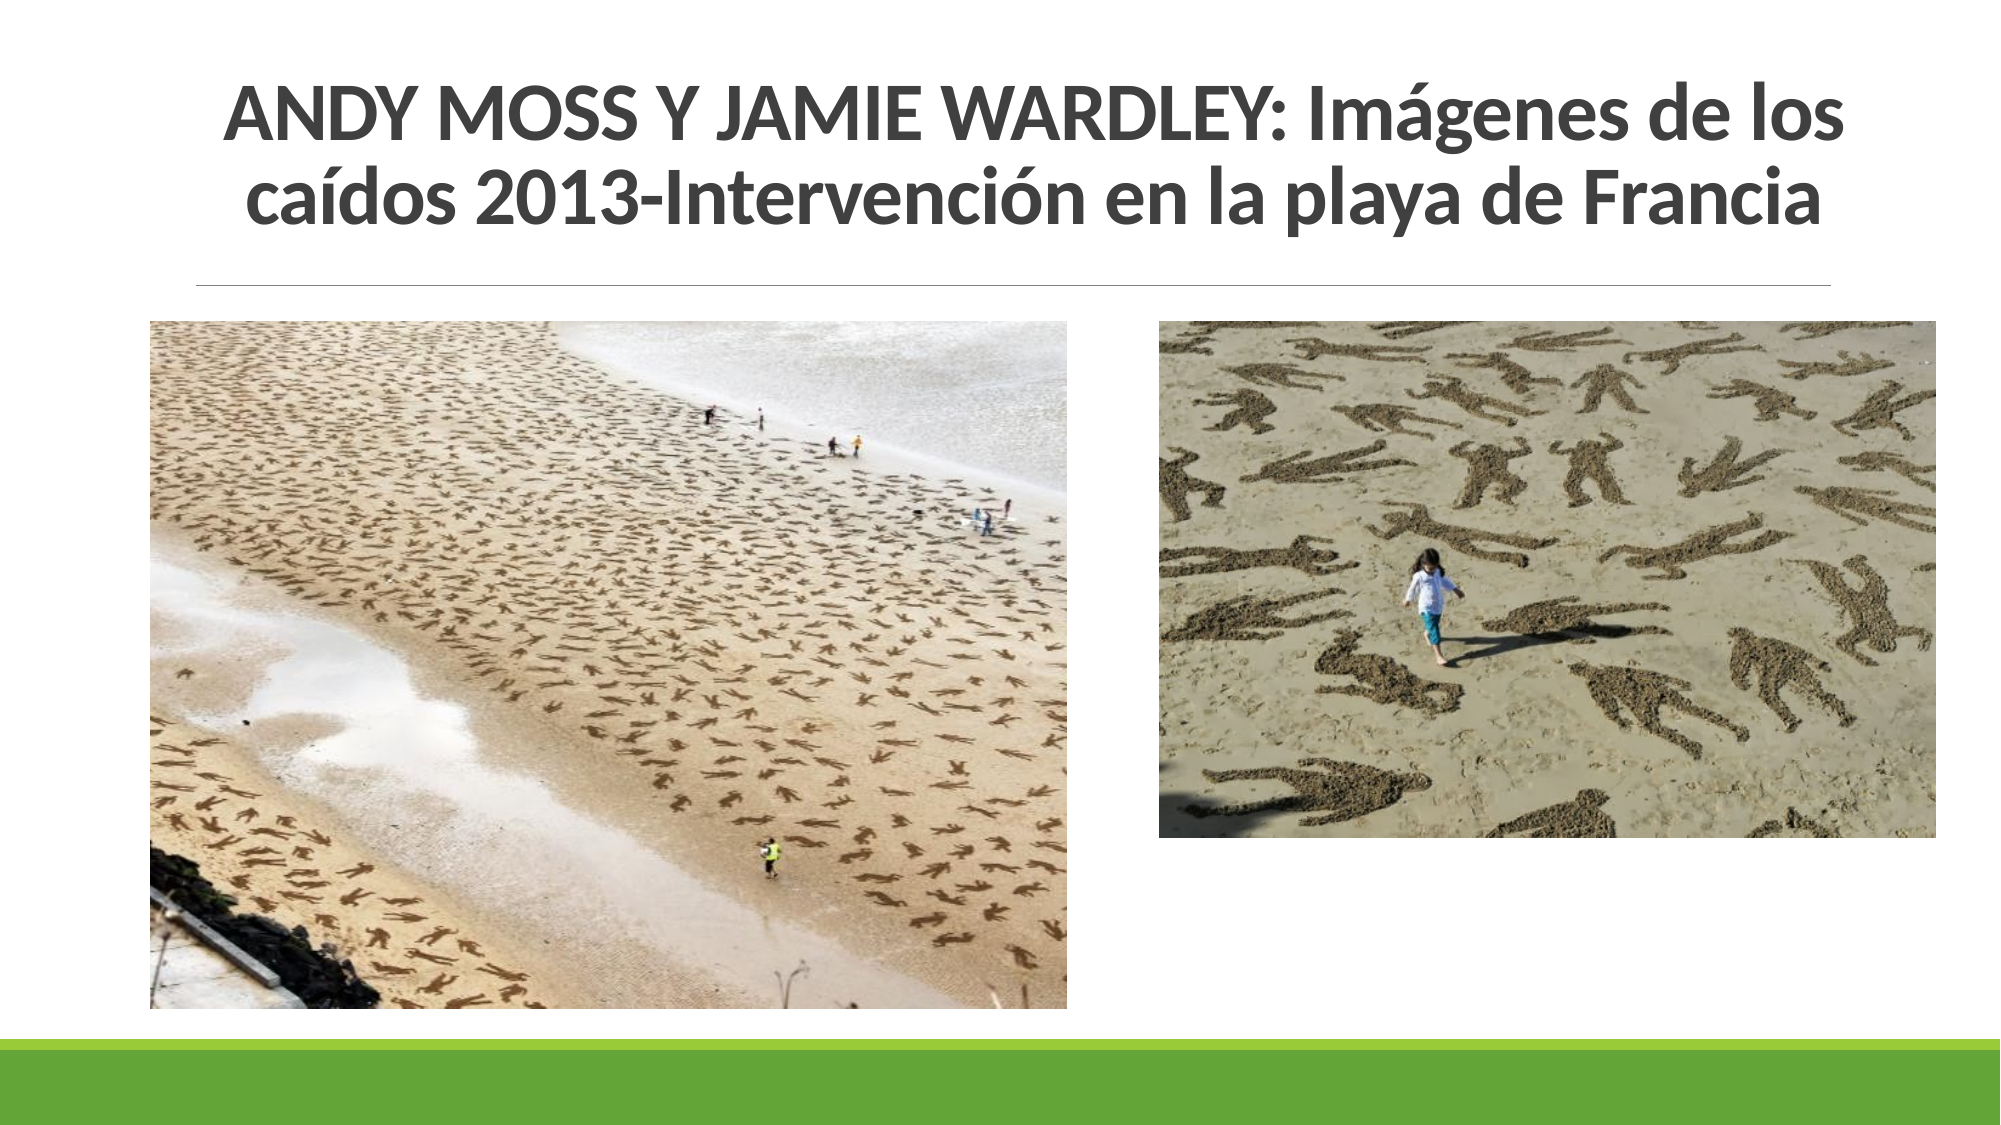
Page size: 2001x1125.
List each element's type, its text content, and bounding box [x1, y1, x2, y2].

picture [150, 320, 1068, 1009]
title ANDY MOSS Y JAMIE WARDLEY: Imágenes de los caídos 2013-Intervención en la playa de Francia [192, 184, 1878, 250]
picture [1159, 320, 1936, 838]
